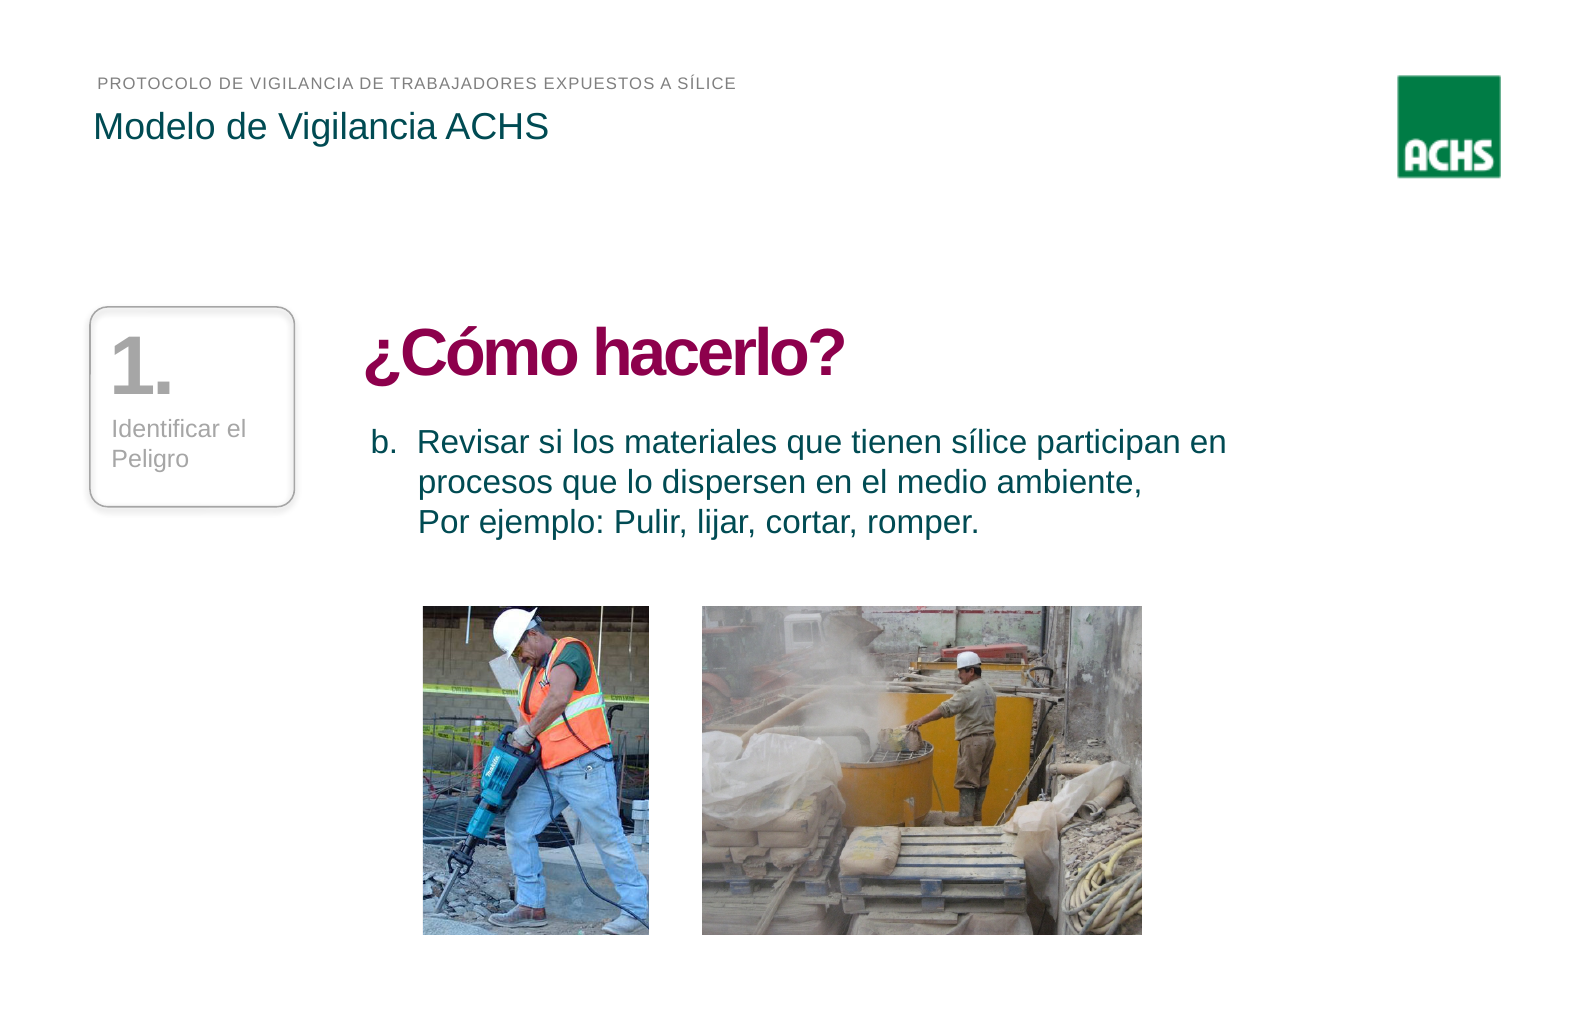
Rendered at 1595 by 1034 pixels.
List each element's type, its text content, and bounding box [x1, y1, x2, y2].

picture [422, 605, 650, 935]
text_box PROTOCOLO DE VIGILANCIA DE TRABAJADORES EXPUESTOS A SÍLICE [82, 65, 1051, 103]
picture [1396, 73, 1501, 179]
text_box b. Revisar si los materiales que tienen sílice participan en procesos que lo dispersen en el medio ambiente, Por ejemplo: Pulir, lijar, cortar, romper. [355, 412, 1355, 548]
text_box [89, 306, 295, 507]
text_box Modelo de Vigilancia ACHS [78, 94, 863, 155]
text_box ¿Cómo hacerlo? [362, 308, 952, 389]
picture [702, 605, 1142, 935]
